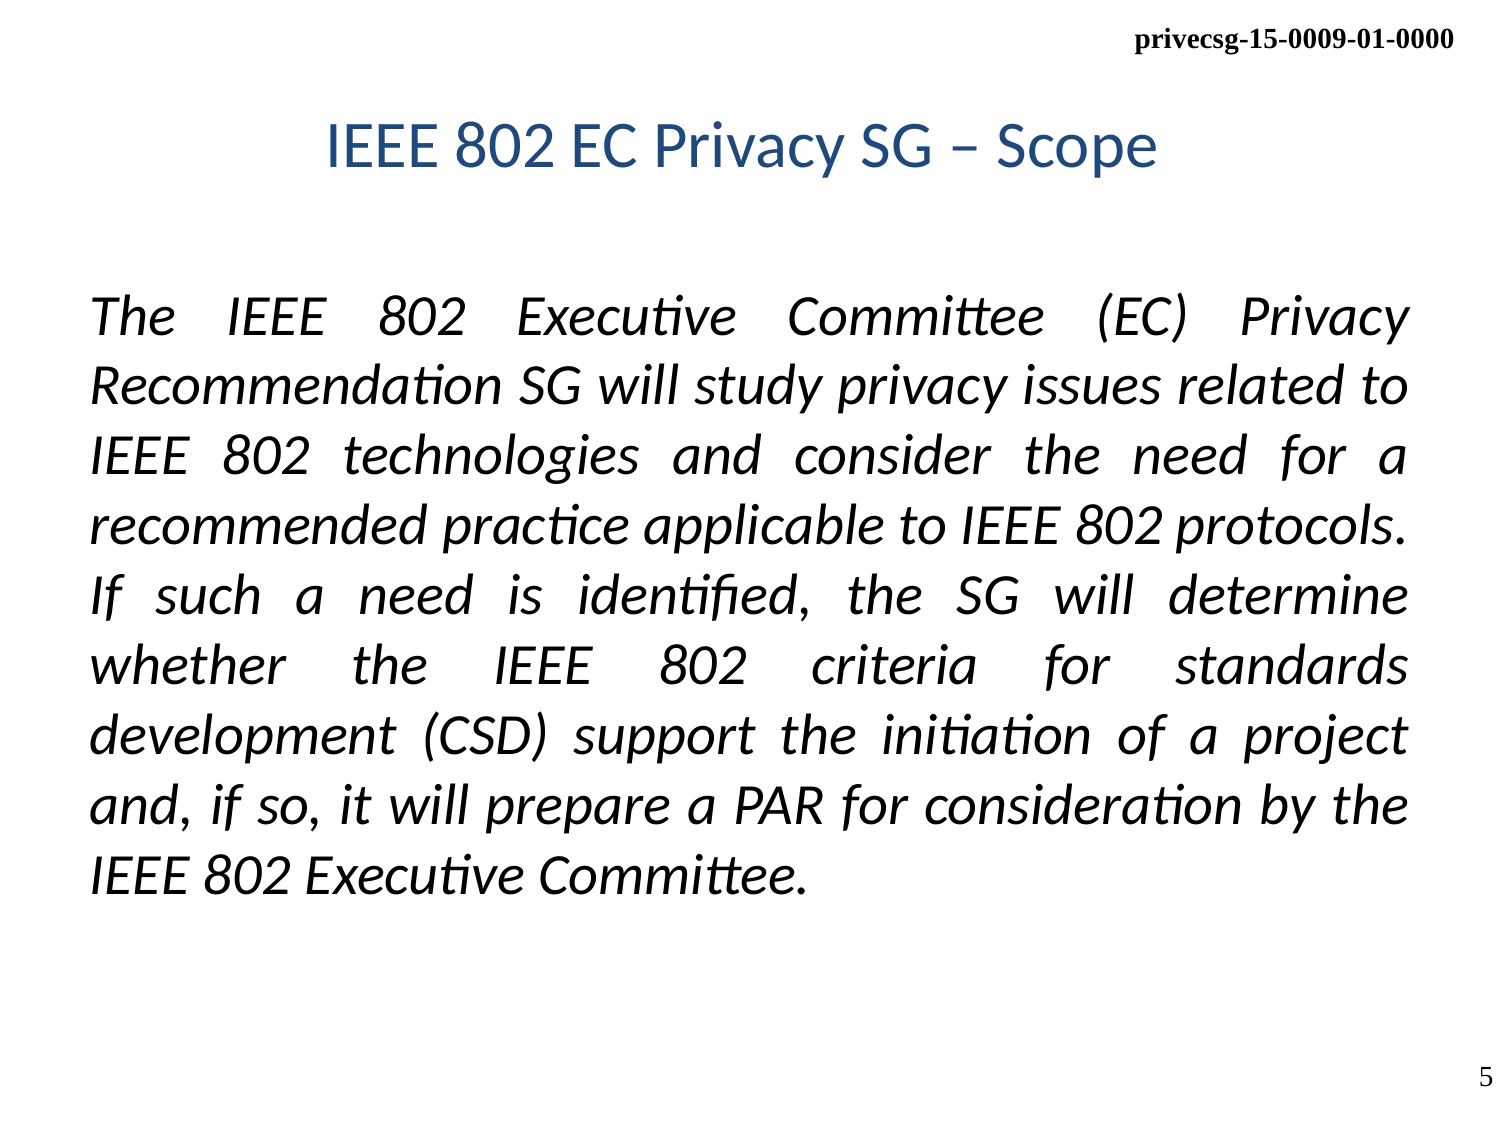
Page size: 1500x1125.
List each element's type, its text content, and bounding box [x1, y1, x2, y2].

list The IEEE 802 Executive Committee (EC) Privacy Recommendation SG will study privacy issues related to IEEE 802 technologies and consider the need for a recommended practice applicable to IEEE 802 protocols. If such a need is identified, the SG will determine whether the IEEE 802 criteria for standards development (CSD) support the initiation of a project and, if so, it will prepare a PAR for consideration by the IEEE 802 Executive Committee. [75, 187, 1425, 1100]
title IEEE 802 EC Privacy SG – Scope [75, 45, 1425, 187]
